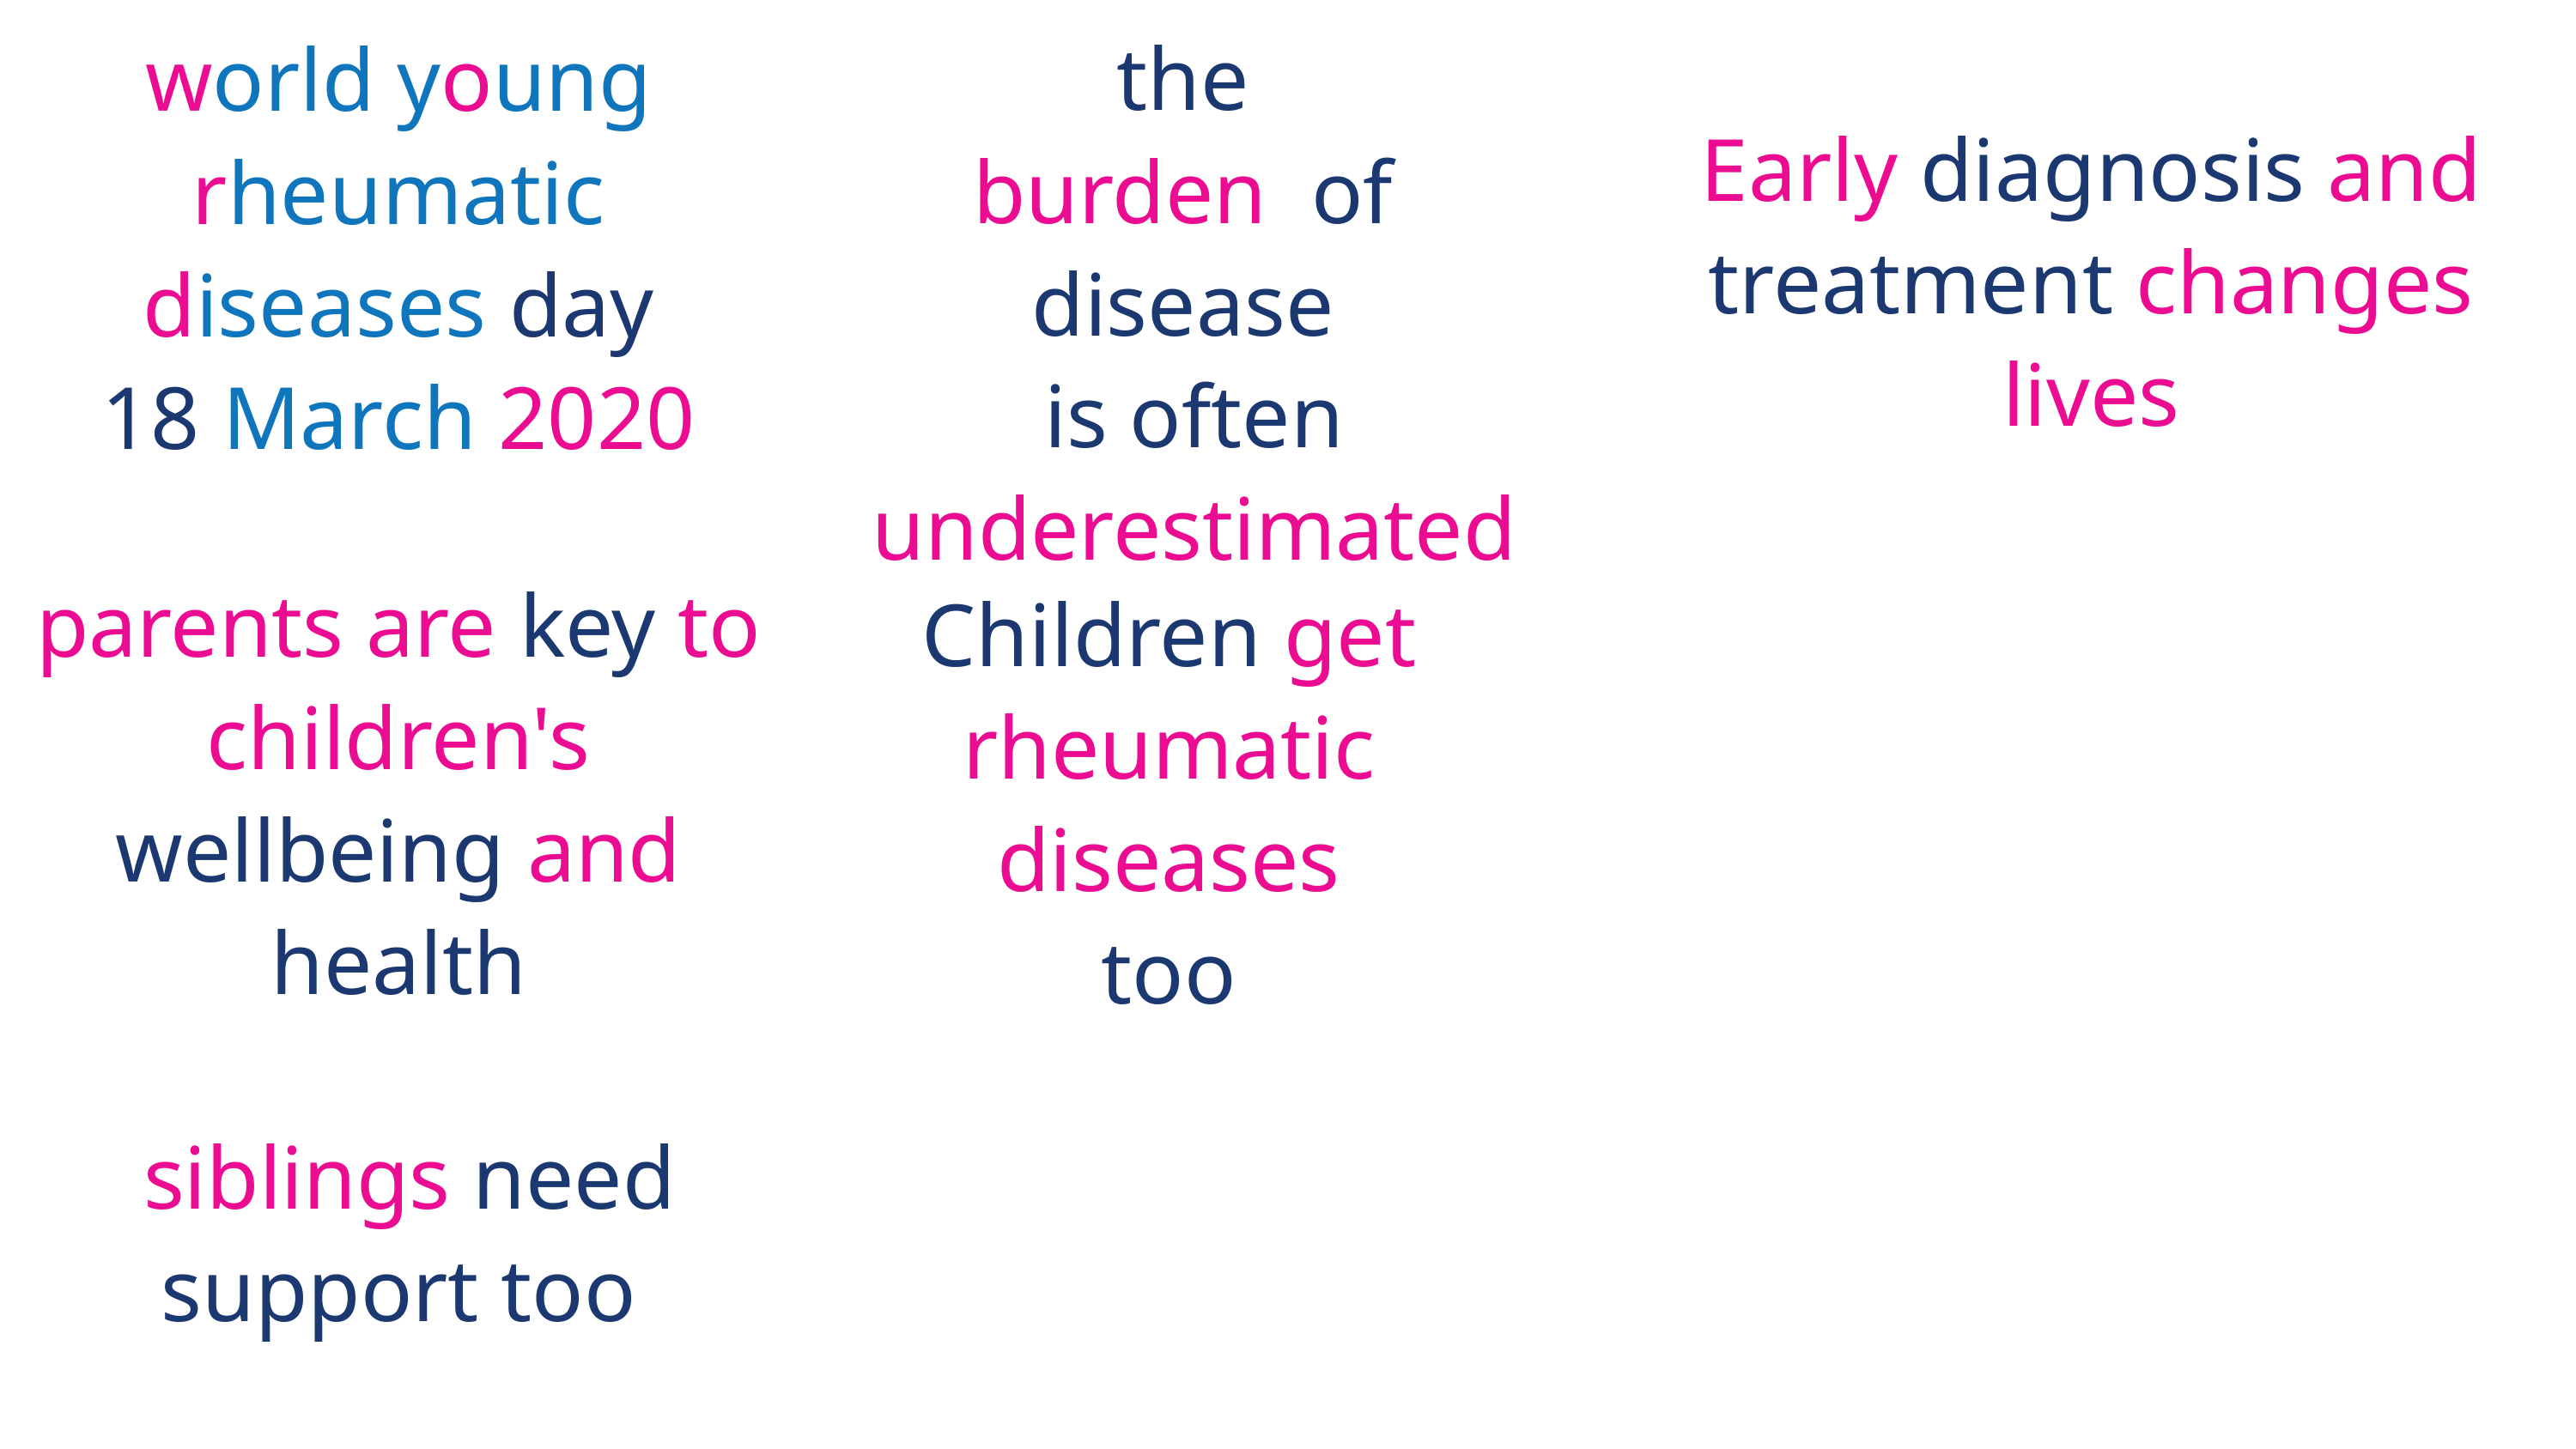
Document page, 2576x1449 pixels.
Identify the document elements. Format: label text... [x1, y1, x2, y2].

text_box Early diagnosis and treatment changes lives [1636, 106, 2547, 444]
text_box Children get rheumatic diseases too [822, 571, 1516, 1022]
text_box the burden of disease is often underestimated [822, 15, 1567, 578]
text_box siblings need support too [39, 1113, 759, 1338]
text_box parents are key to children's wellbeing and health [19, 561, 778, 1012]
text_box world young rheumatic diseases day 18 March 2020 [19, 16, 778, 467]
